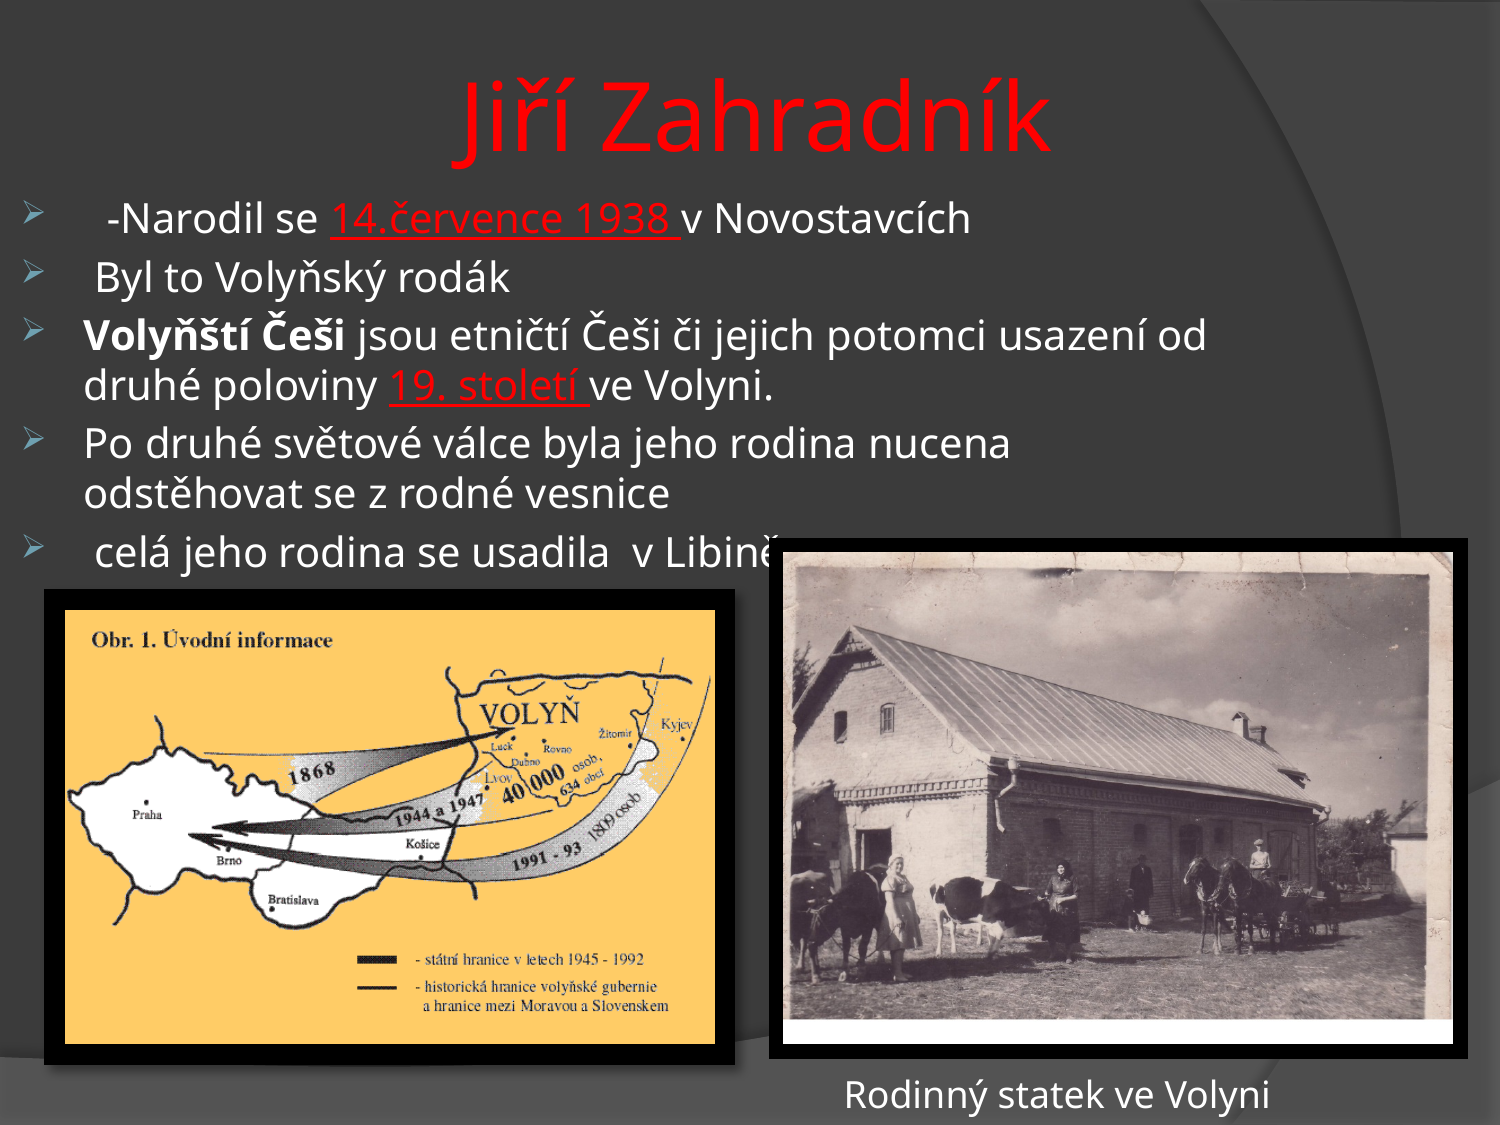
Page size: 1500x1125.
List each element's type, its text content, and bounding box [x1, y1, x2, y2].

picture [64, 609, 715, 1045]
list -Narodil se 14.července 1938 v Novostavcích Byl to Volyňský rodák Volyňští Češi jsou etničtí Češi či jejich potomci usazení od druhé poloviny 19. století ve Volyni. Po druhé světové válce byla jeho rodina nucena odstěhovat se z rodné vesnice celá jeho rodina se usadila v Libině [0, 184, 1225, 927]
title Jiří Zahradník [76, 19, 1302, 207]
text_box Rodinný statek ve Volyni [828, 1063, 1408, 1123]
picture [782, 552, 1454, 1045]
